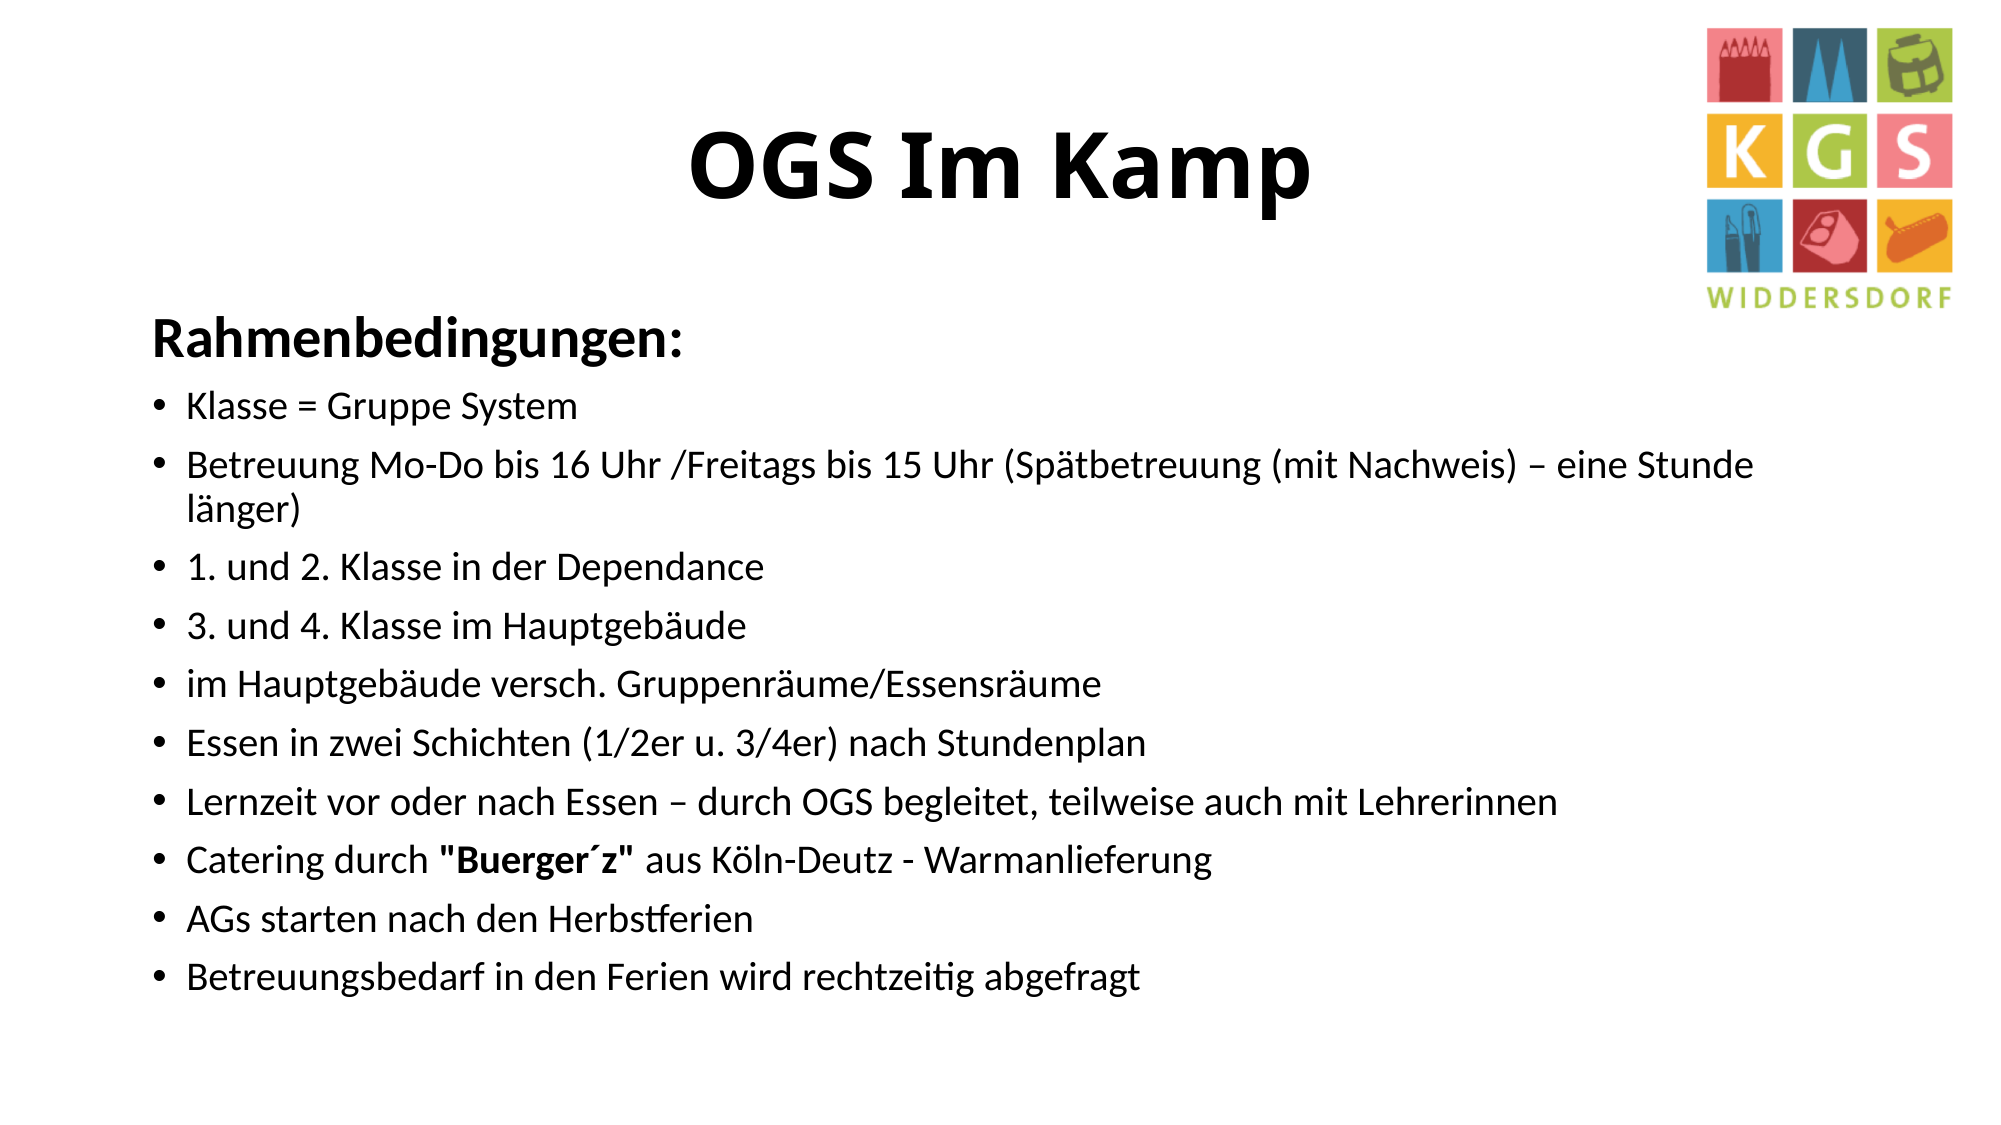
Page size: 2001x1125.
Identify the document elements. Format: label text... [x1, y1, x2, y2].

picture [1704, 26, 1955, 315]
title OGS Im Kamp [137, 59, 1704, 278]
list Rahmenbedingungen: Klasse = Gruppe System Betreuung Mo-Do bis 16 Uhr /Freitags bis 15 Uhr (Spätbetreuung (mit Nachweis) – eine Stunde länger) 1. und 2. Klasse in der Dependance 3. und 4. Klasse im Hauptgebäude im Hauptgebäude versch. Gruppenräume/Essensräume Essen in zwei Schichten (1/2er u. 3/4er) nach Stundenplan Lernzeit vor oder nach Essen – durch OGS begleitet, teilweise auch mit Lehrerinnen Catering durch "Buerger´z" aus Köln-Deutz - Warmanlieferung AGs starten nach den Herbstferien Betreuungsbedarf in den Ferien wird rechtzeitig abgefragt [137, 299, 1863, 1014]
